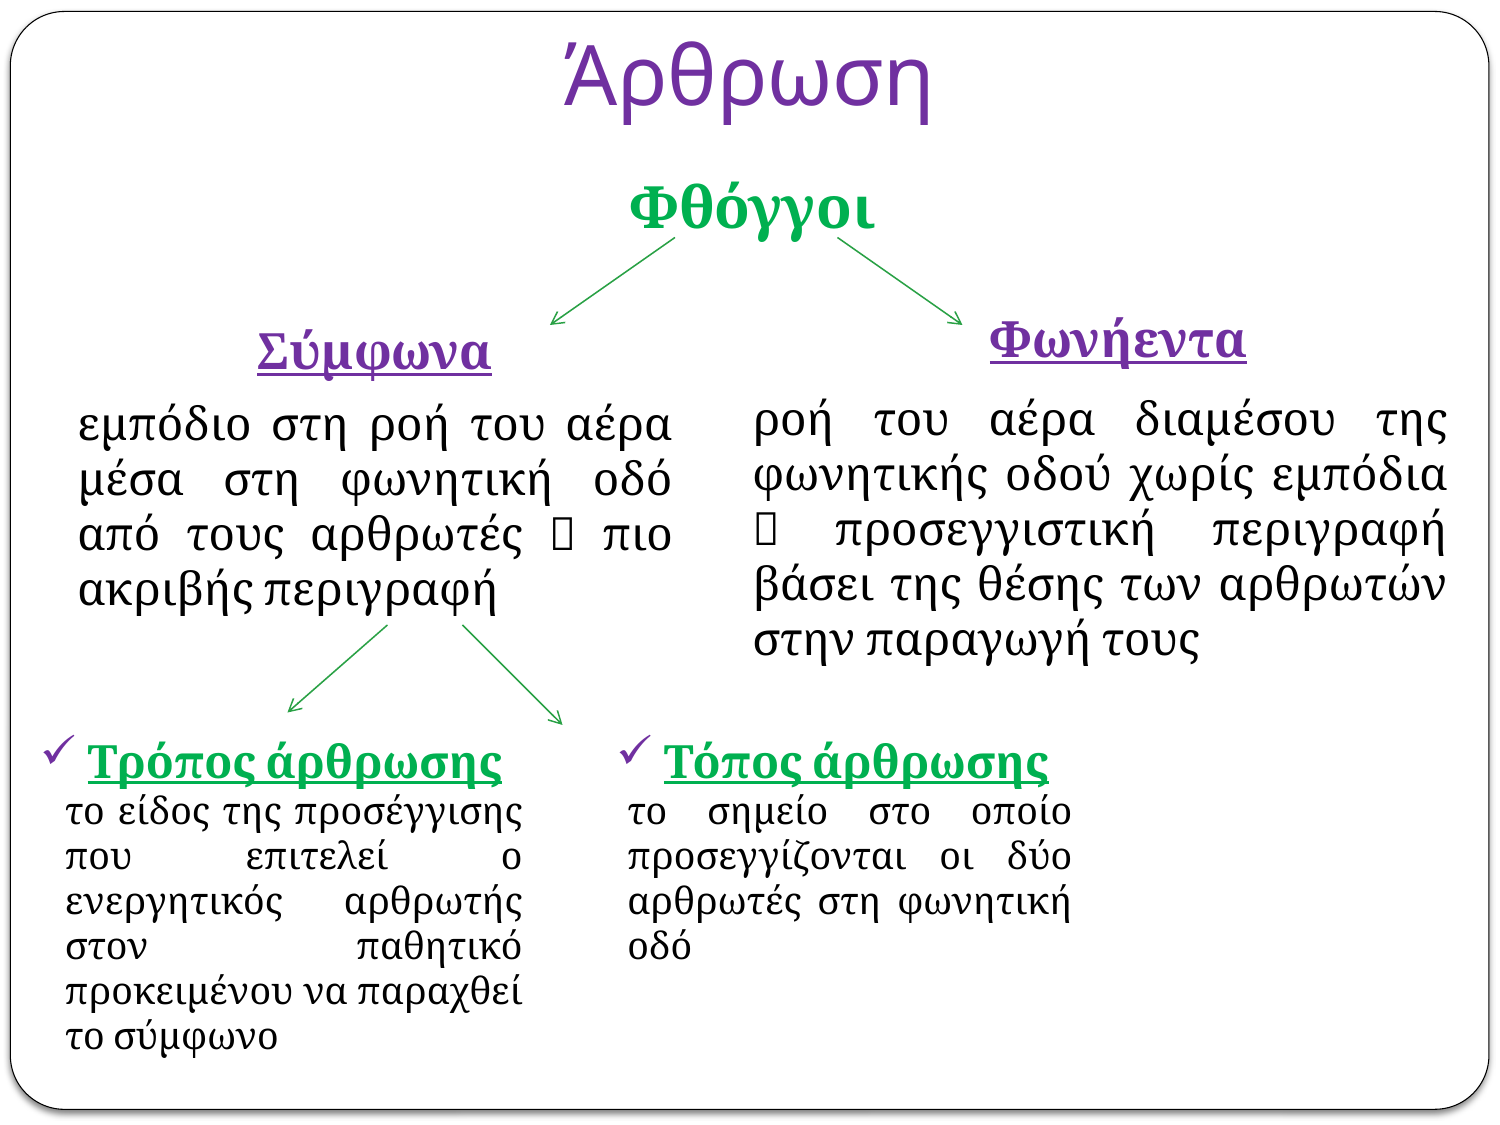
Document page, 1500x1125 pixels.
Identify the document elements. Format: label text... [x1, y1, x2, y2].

text_box Φθόγγοι [615, 162, 891, 248]
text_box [837, 237, 963, 326]
text_box Τόπος άρθρωσης το σημείο στο οποίο προσεγγίζονται οι δύο αρθρωτές στη φωνητική οδό [538, 725, 1088, 975]
text_box Σύμφωνα [0, 312, 750, 388]
title Άρθρωση [112, 0, 1388, 138]
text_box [462, 624, 563, 726]
list Φωνήεντα [812, 299, 1426, 376]
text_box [549, 237, 676, 326]
text_box Τρόπος άρθρωσης το είδος της προσέγγισης που επιτελεί ο ενεργητικός αρθρωτής στον παθητικό προκειμένου να παραχθεί το σύμφωνο [0, 725, 538, 1065]
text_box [287, 624, 388, 713]
text_box εμπόδιο στη ροή του αέρα μέσα στη φωνητική οδό από τους αρθρωτές  πιο ακριβής περιγραφή [62, 387, 688, 623]
text_box ροή του αέρα διαμέσου της φωνητικής οδού χωρίς εμπόδια  προσεγγιστική περιγραφή βάσει της θέσης των αρθρωτών στην παραγωγή τους [737, 382, 1463, 672]
